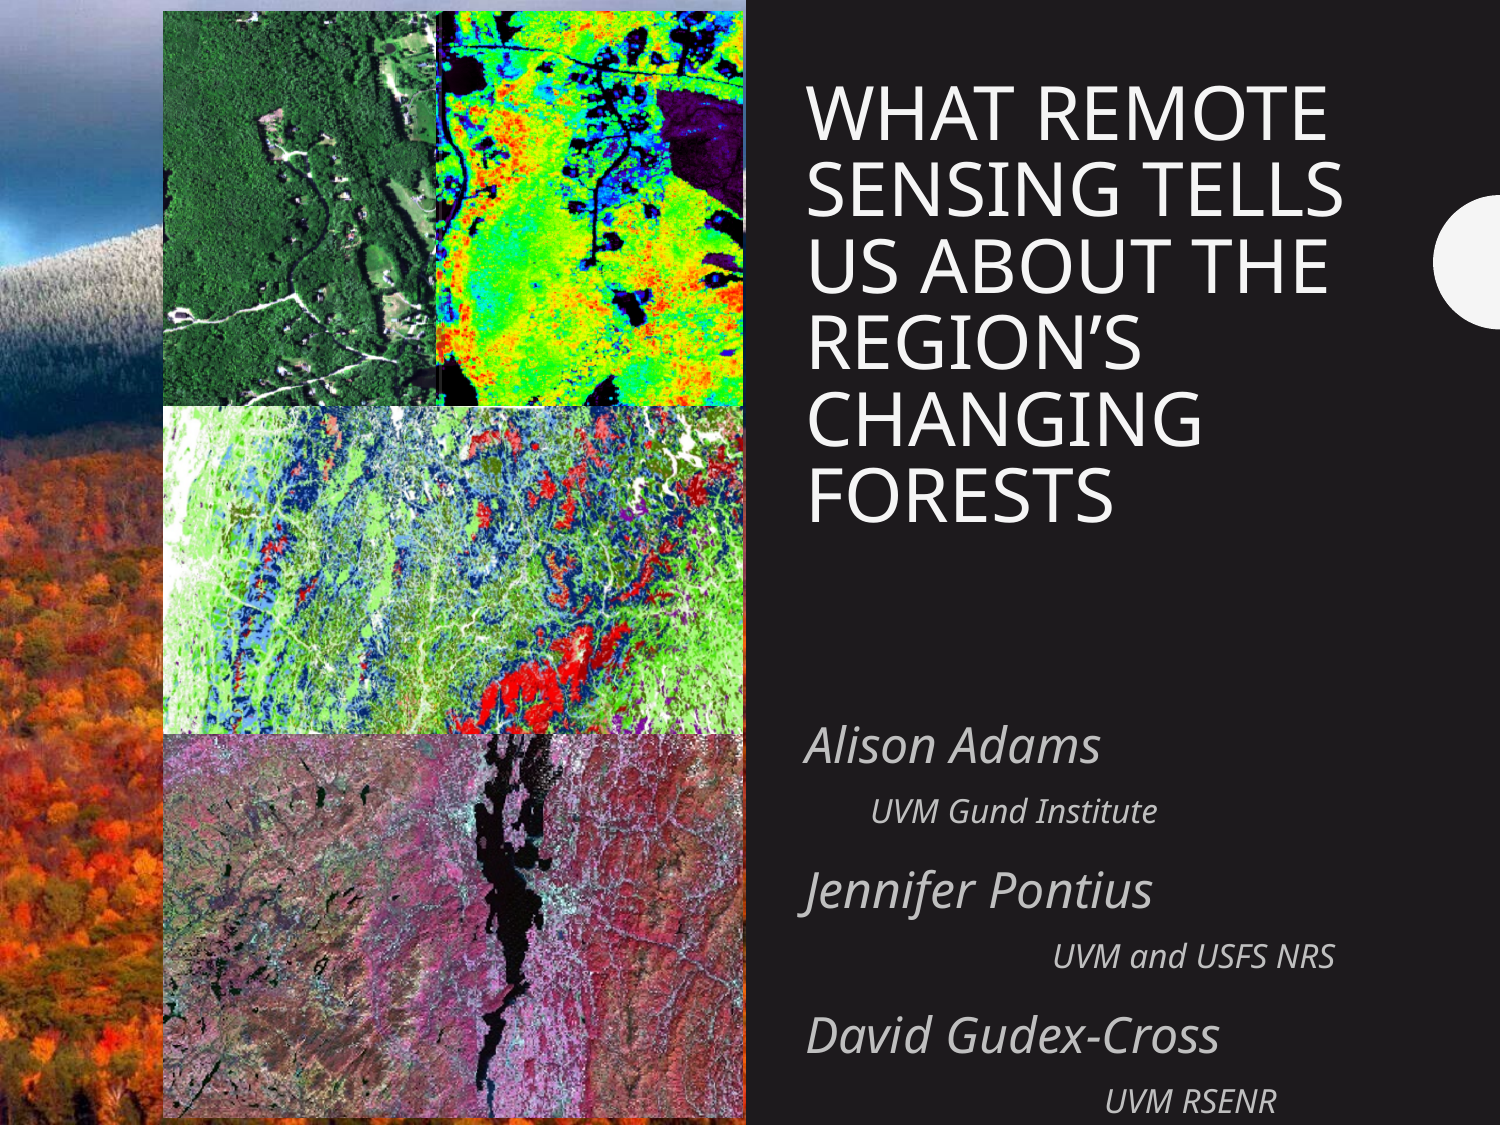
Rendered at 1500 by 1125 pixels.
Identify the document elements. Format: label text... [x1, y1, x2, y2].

title What remote sensing tells us about the region’s changing forests [790, 71, 1450, 706]
picture [0, 0, 746, 1125]
subtitle Alison Adams UVM Gund Institute Jennifer Pontius UVM and USFS NRS David Gudex-Cross UVM RSENR [790, 706, 1450, 1125]
